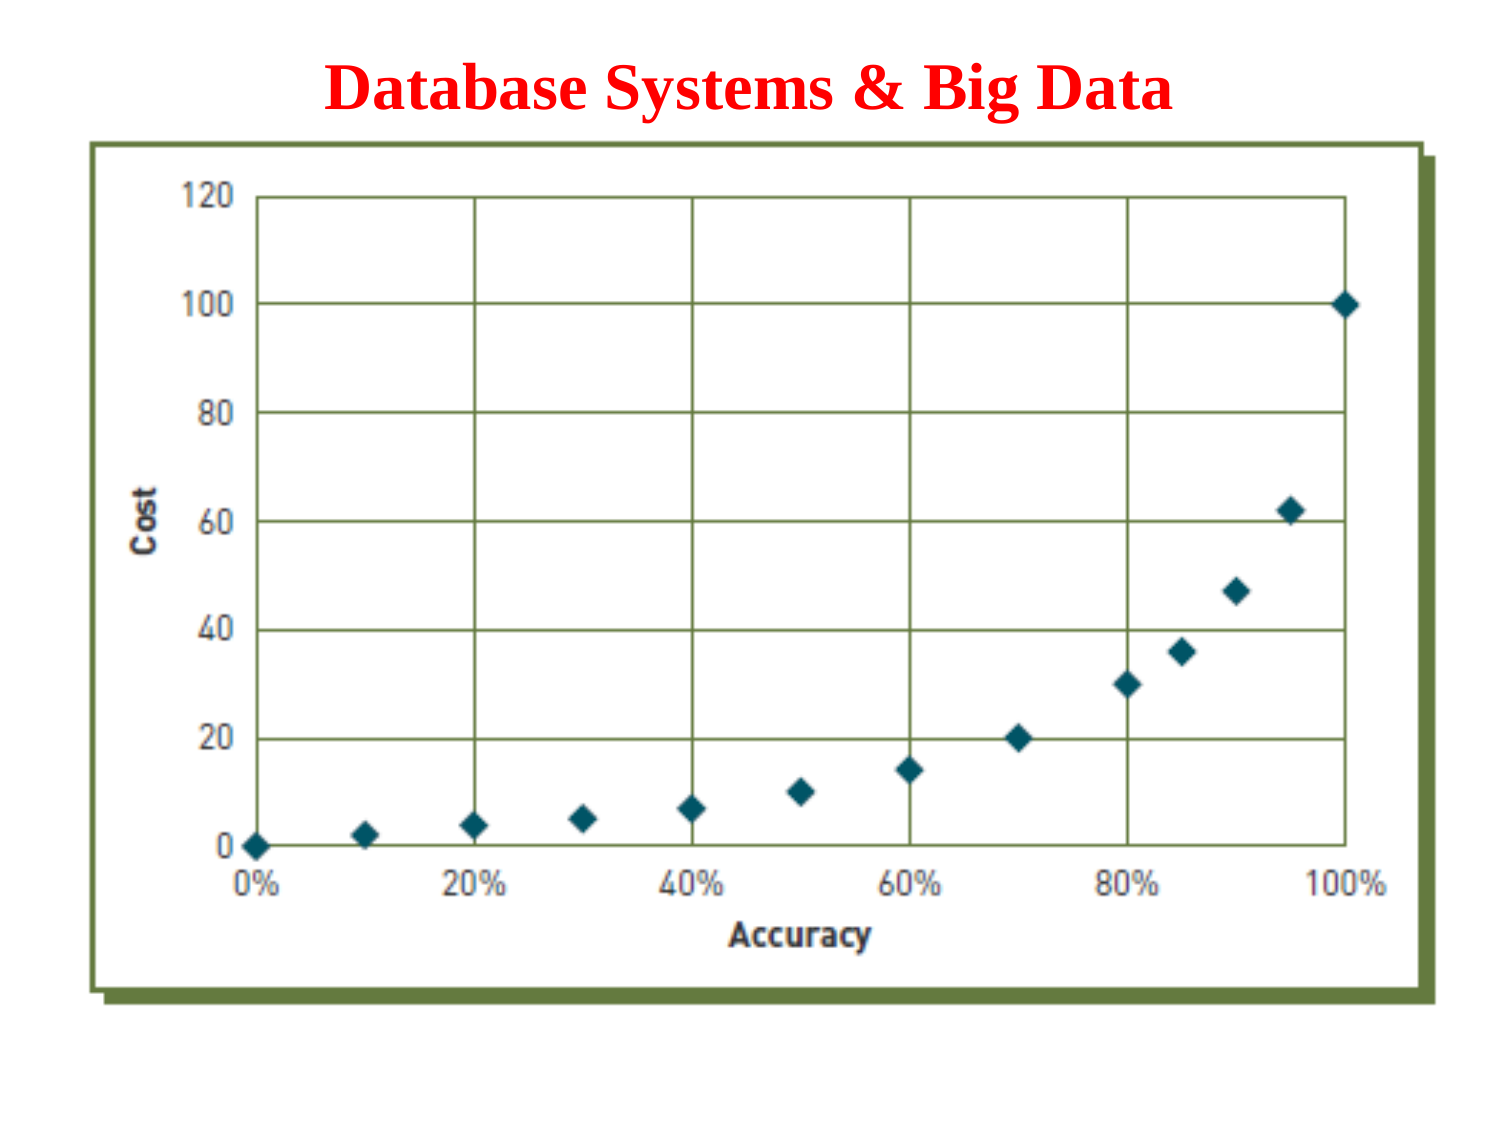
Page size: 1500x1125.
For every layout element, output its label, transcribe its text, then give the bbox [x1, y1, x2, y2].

text_box Database Systems & Big Data [105, 35, 1395, 127]
picture [81, 128, 1442, 1014]
